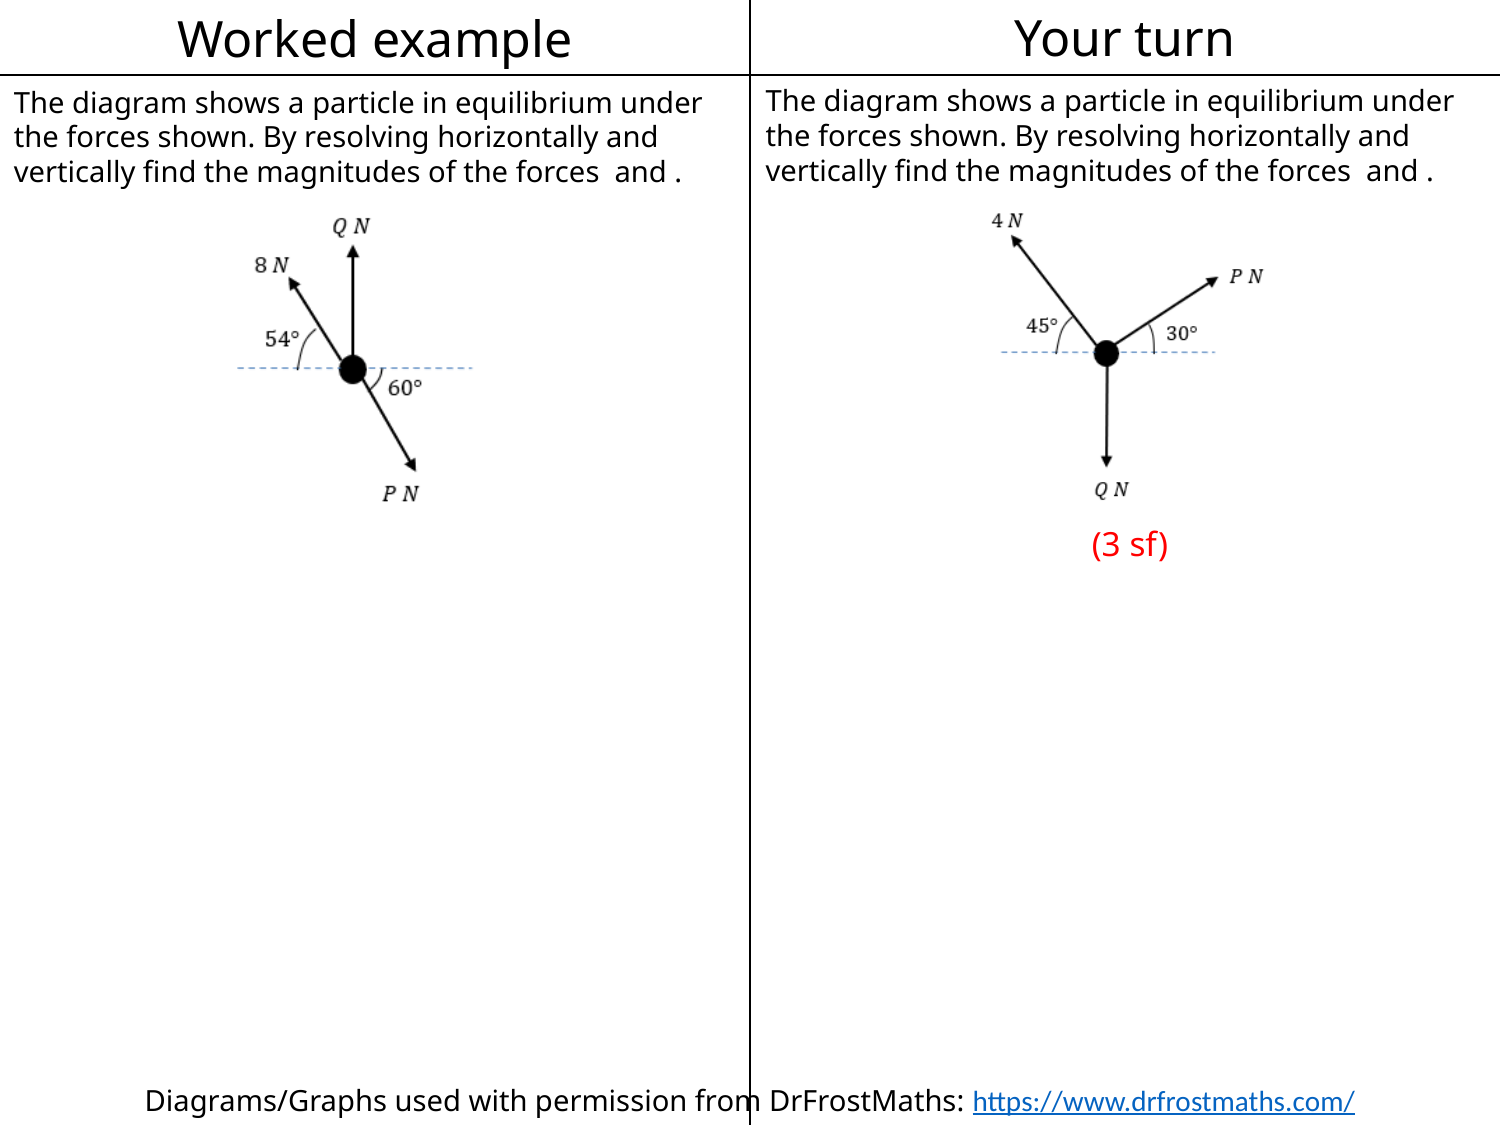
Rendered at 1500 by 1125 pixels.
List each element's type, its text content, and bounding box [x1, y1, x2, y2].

picture [973, 197, 1277, 514]
text_box Diagrams/Graphs used with permission from DrFrostMaths: https://www.drfrostmaths.com/ [751, 1074, 1500, 1125]
text_box Diagrams/Graphs used with permission from DrFrostMaths: https://www.drfrostmaths.com/ [0, 1074, 749, 1125]
picture [237, 196, 483, 521]
text_box Your turn [751, 0, 1500, 74]
text_box Worked example [0, 0, 749, 74]
